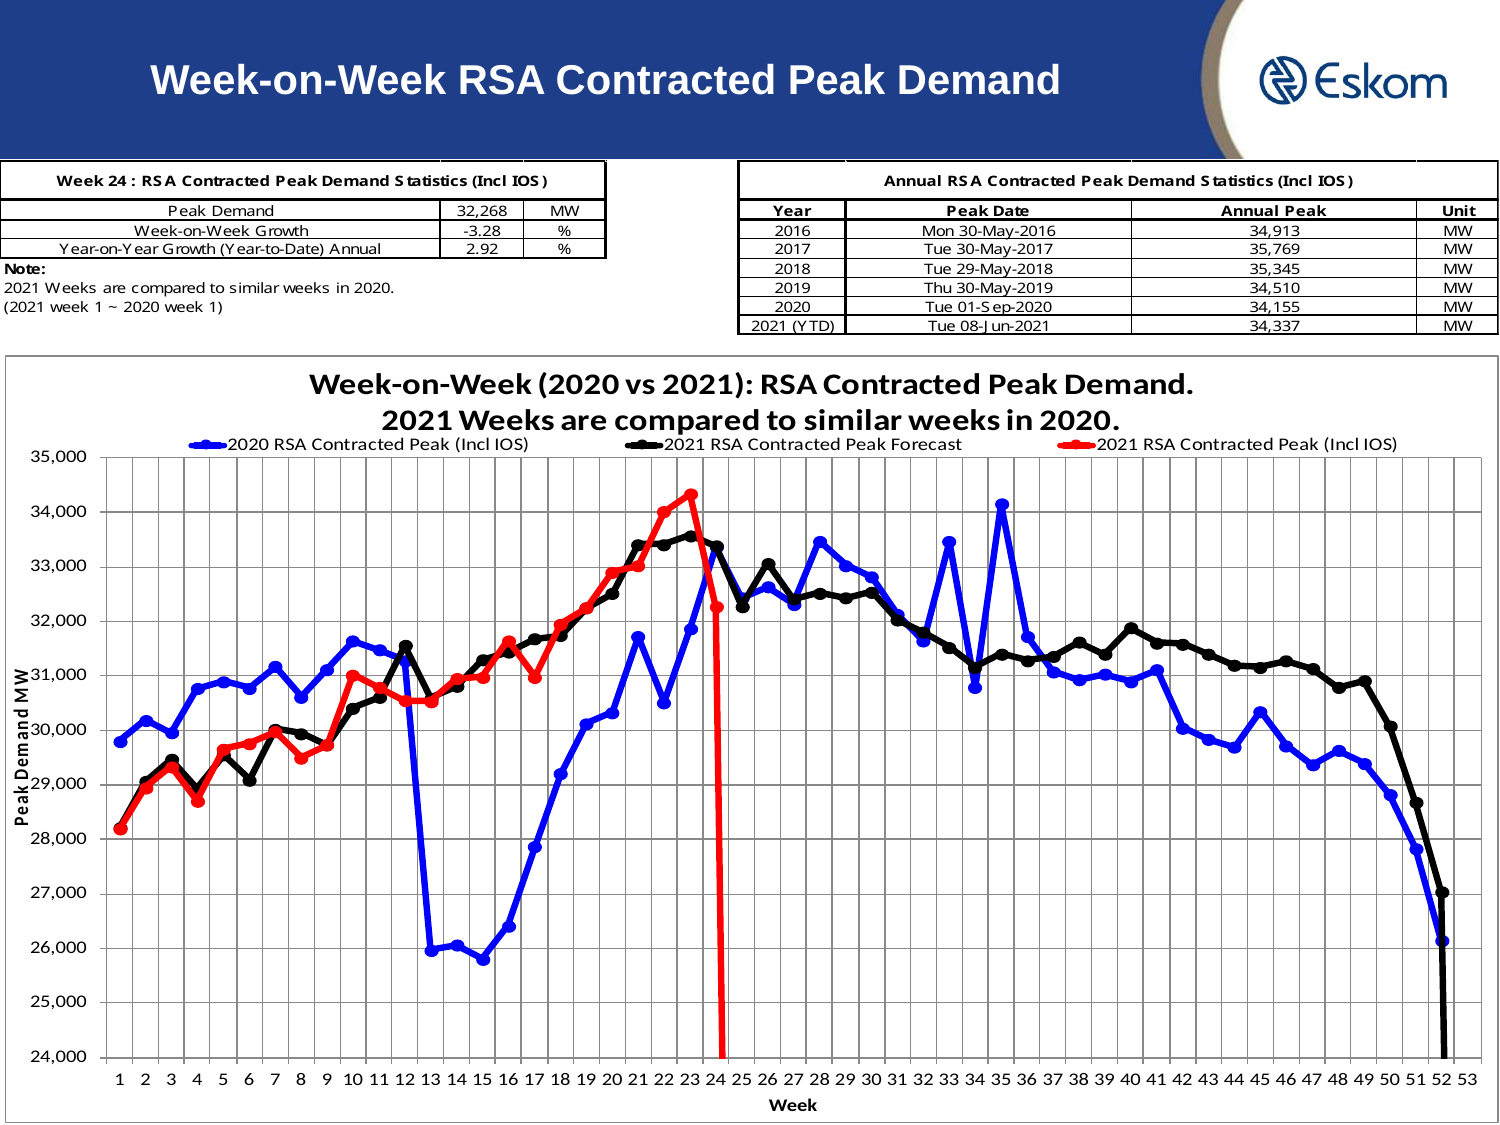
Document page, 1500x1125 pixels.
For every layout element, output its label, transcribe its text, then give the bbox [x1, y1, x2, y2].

picture [0, 0, 1246, 159]
picture [0, 160, 1500, 1125]
text_box Week-on-Week RSA Contracted Peak Demand [135, 27, 1105, 137]
picture [1257, 55, 1450, 105]
